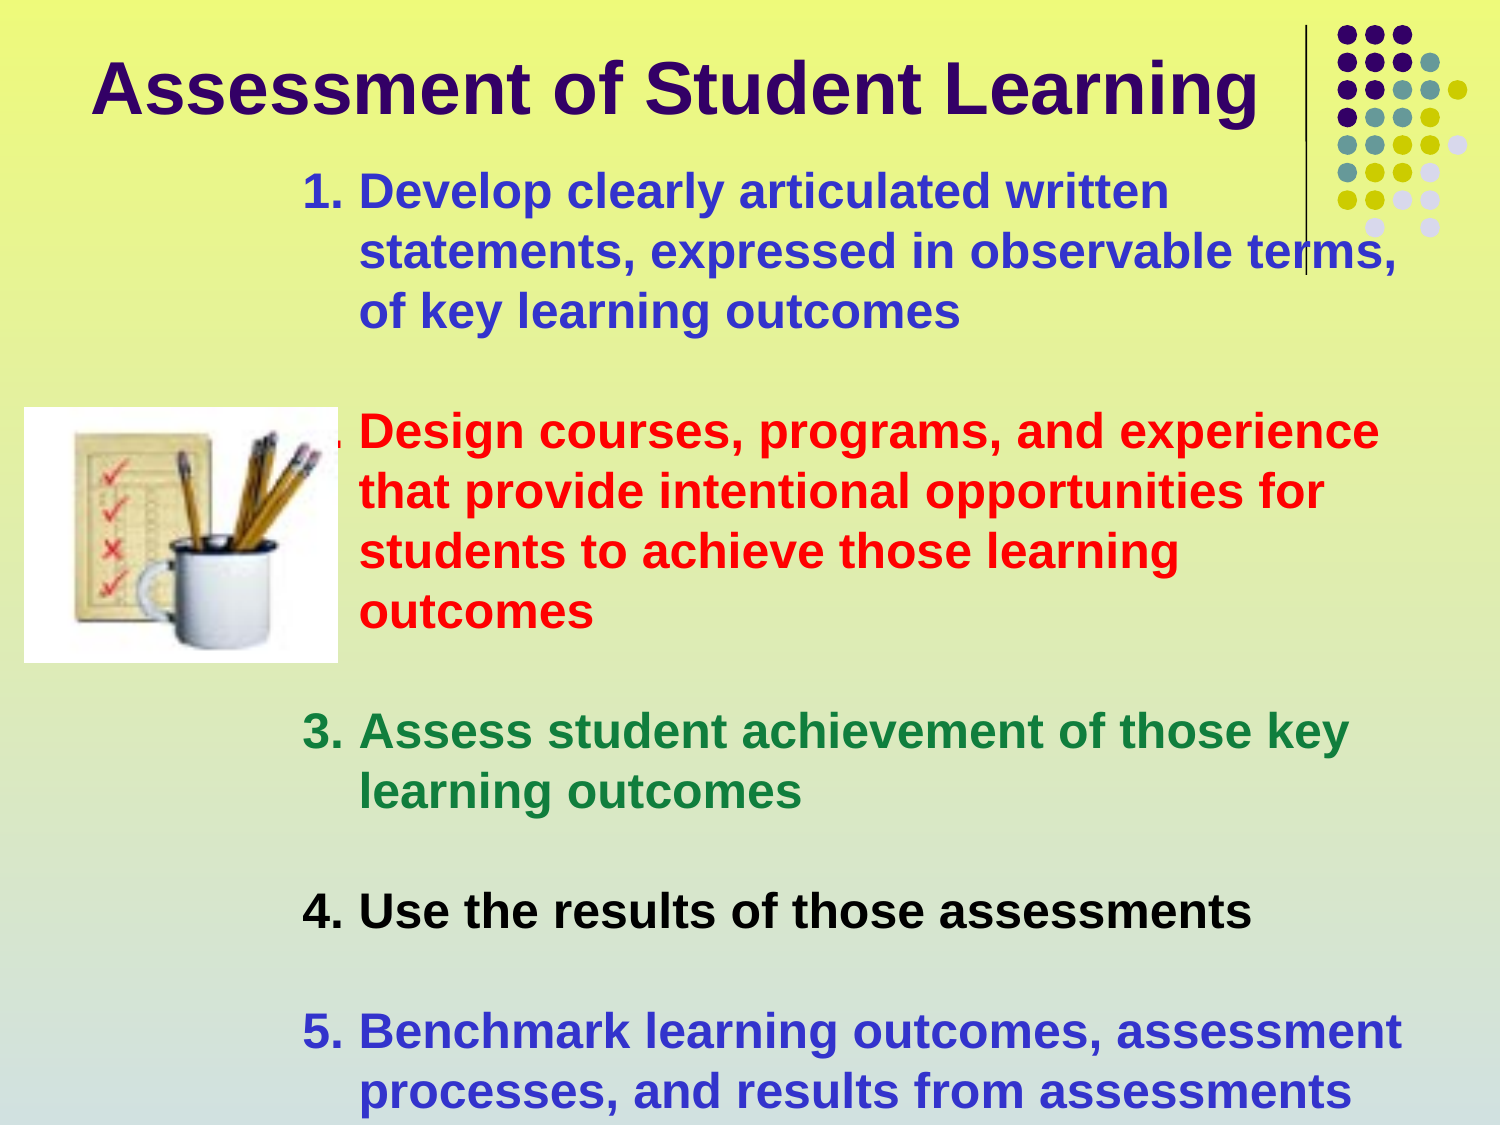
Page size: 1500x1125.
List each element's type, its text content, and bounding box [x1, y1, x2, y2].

text_box Develop clearly articulated written statements, expressed in observable terms, of key learning outcomes Design courses, programs, and experience that provide intentional opportunities for students to achieve those learning outcomes Assess student achievement of those key learning outcomes Use the results of those assessments Benchmark learning outcomes, assessment processes, and results from assessments [287, 151, 1438, 1125]
title Assessment of Student Learning [74, 0, 1313, 138]
picture [24, 407, 338, 663]
